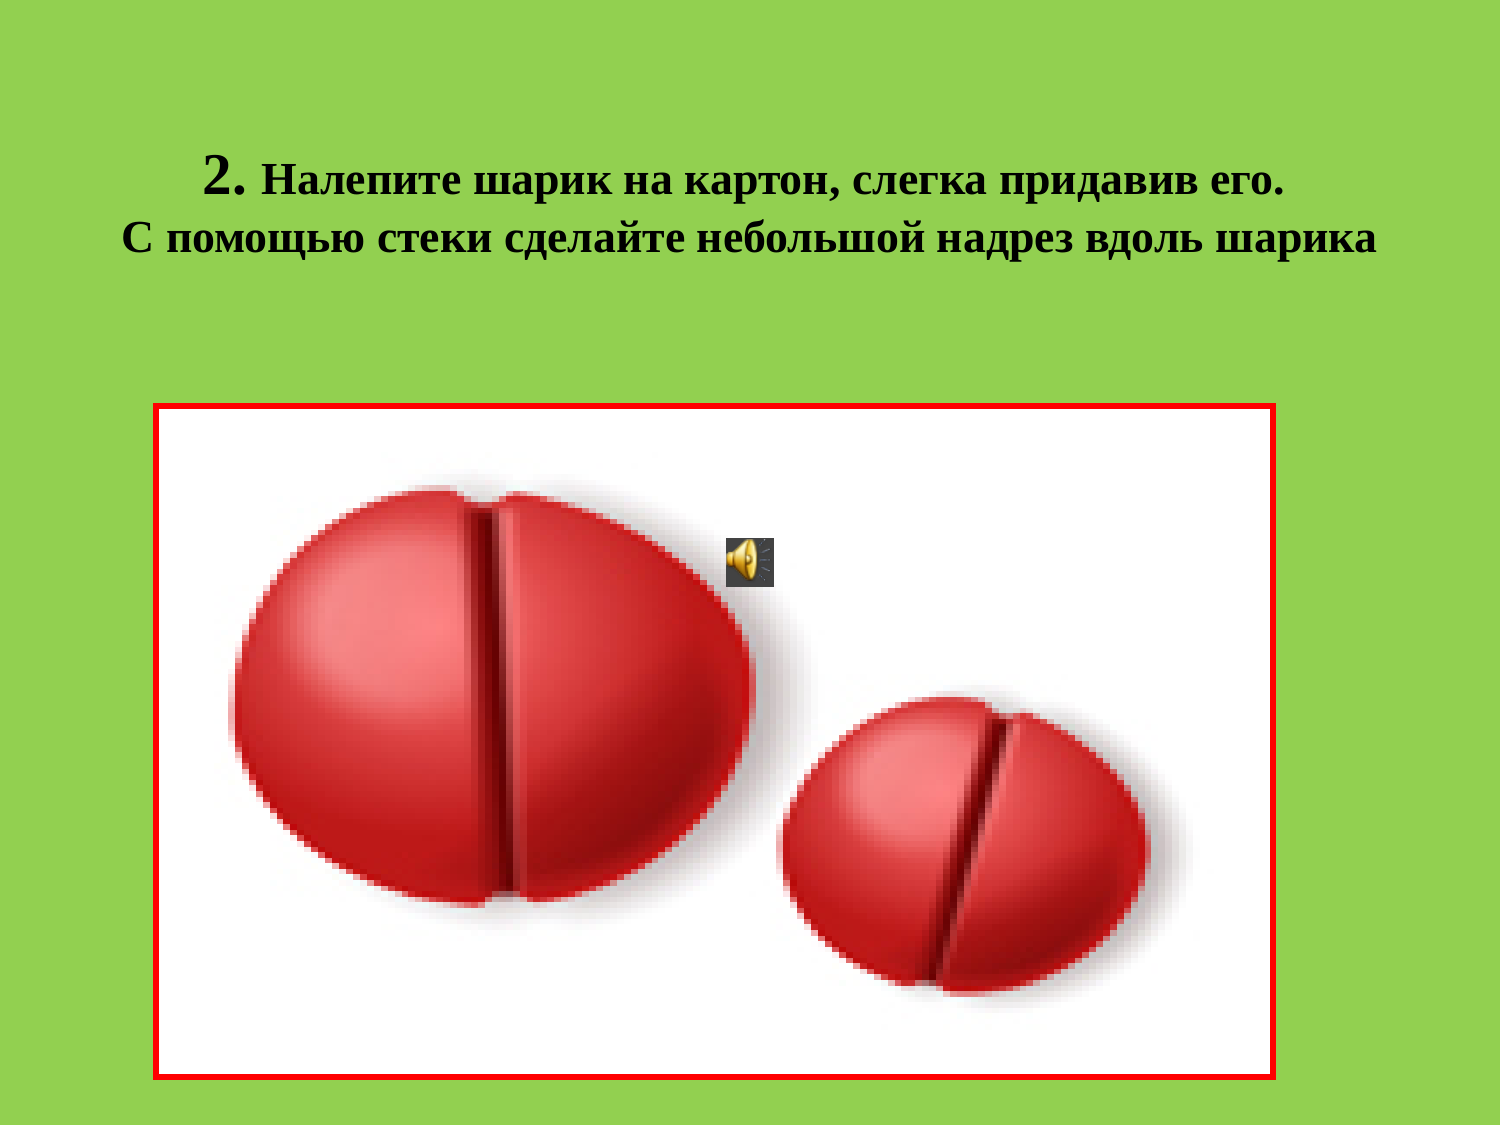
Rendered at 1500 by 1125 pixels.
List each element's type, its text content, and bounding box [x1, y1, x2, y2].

title 2. Налепите шарик на картон, слегка придавив его. С помощью стеки сделайте небольшой надрез вдоль шарика [0, 125, 1500, 350]
picture [159, 408, 1270, 1075]
